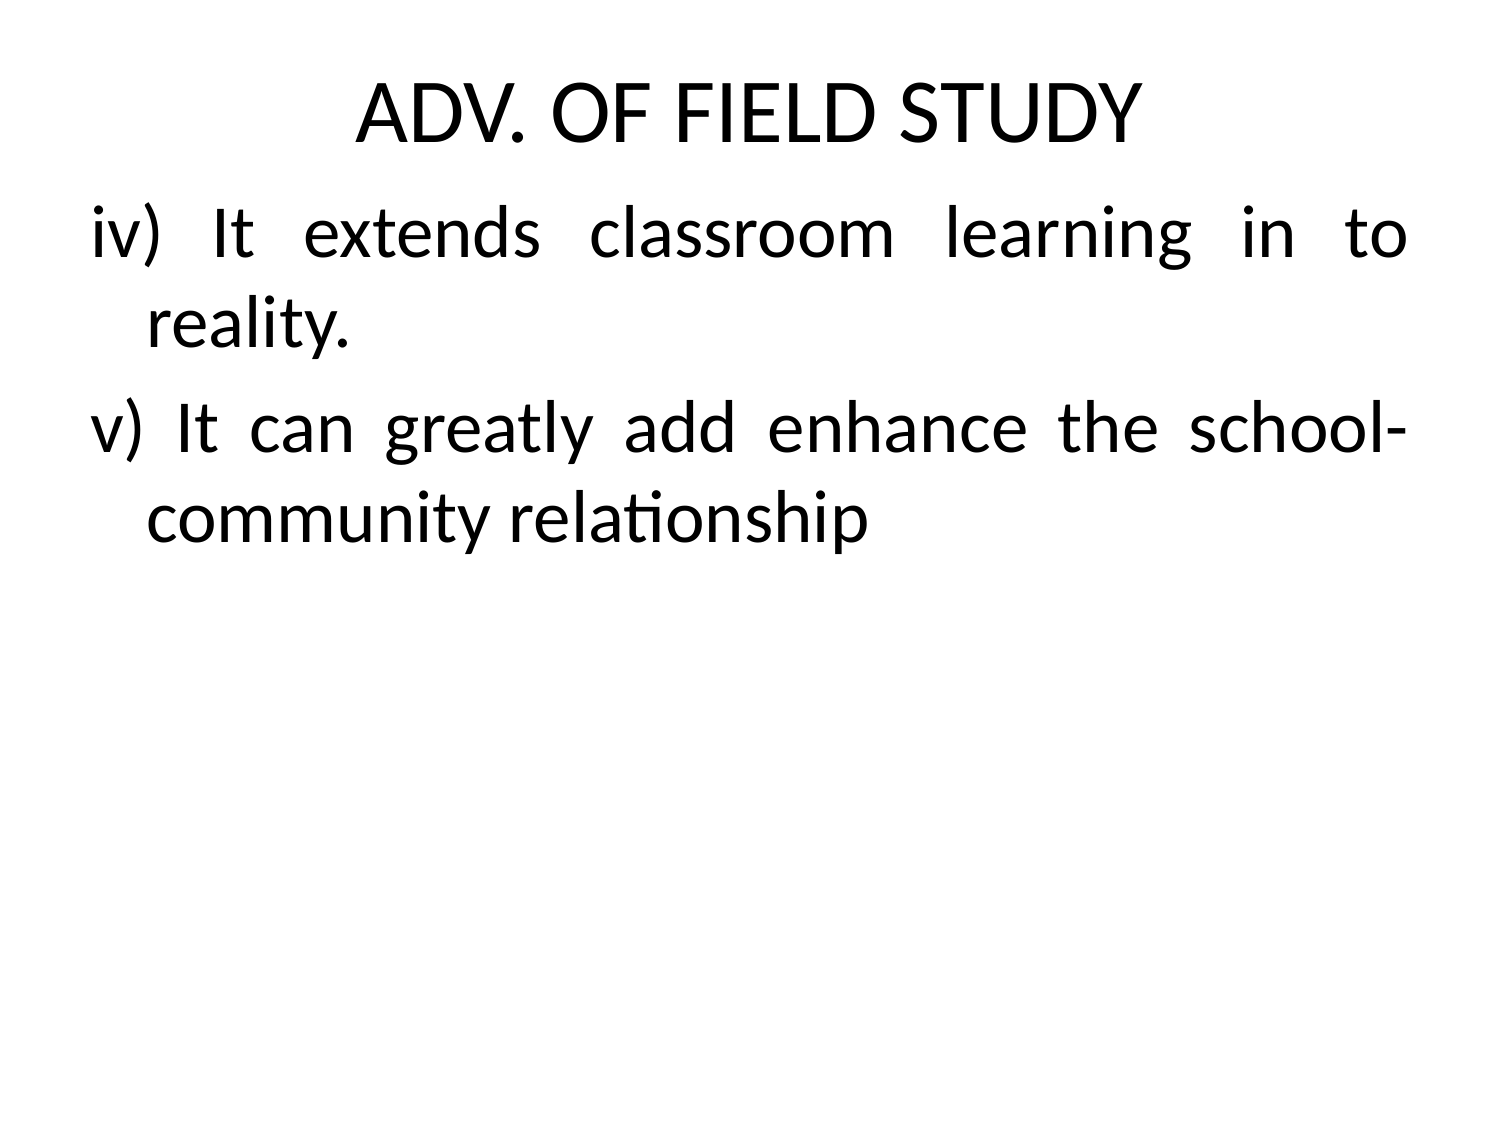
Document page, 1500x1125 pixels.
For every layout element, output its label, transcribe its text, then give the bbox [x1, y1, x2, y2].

title ADV. OF FIELD STUDY [75, 37, 1425, 175]
list iv) It extends classroom learning in to reality. v) It can greatly add enhance the school-community relationship [75, 175, 1425, 1025]
